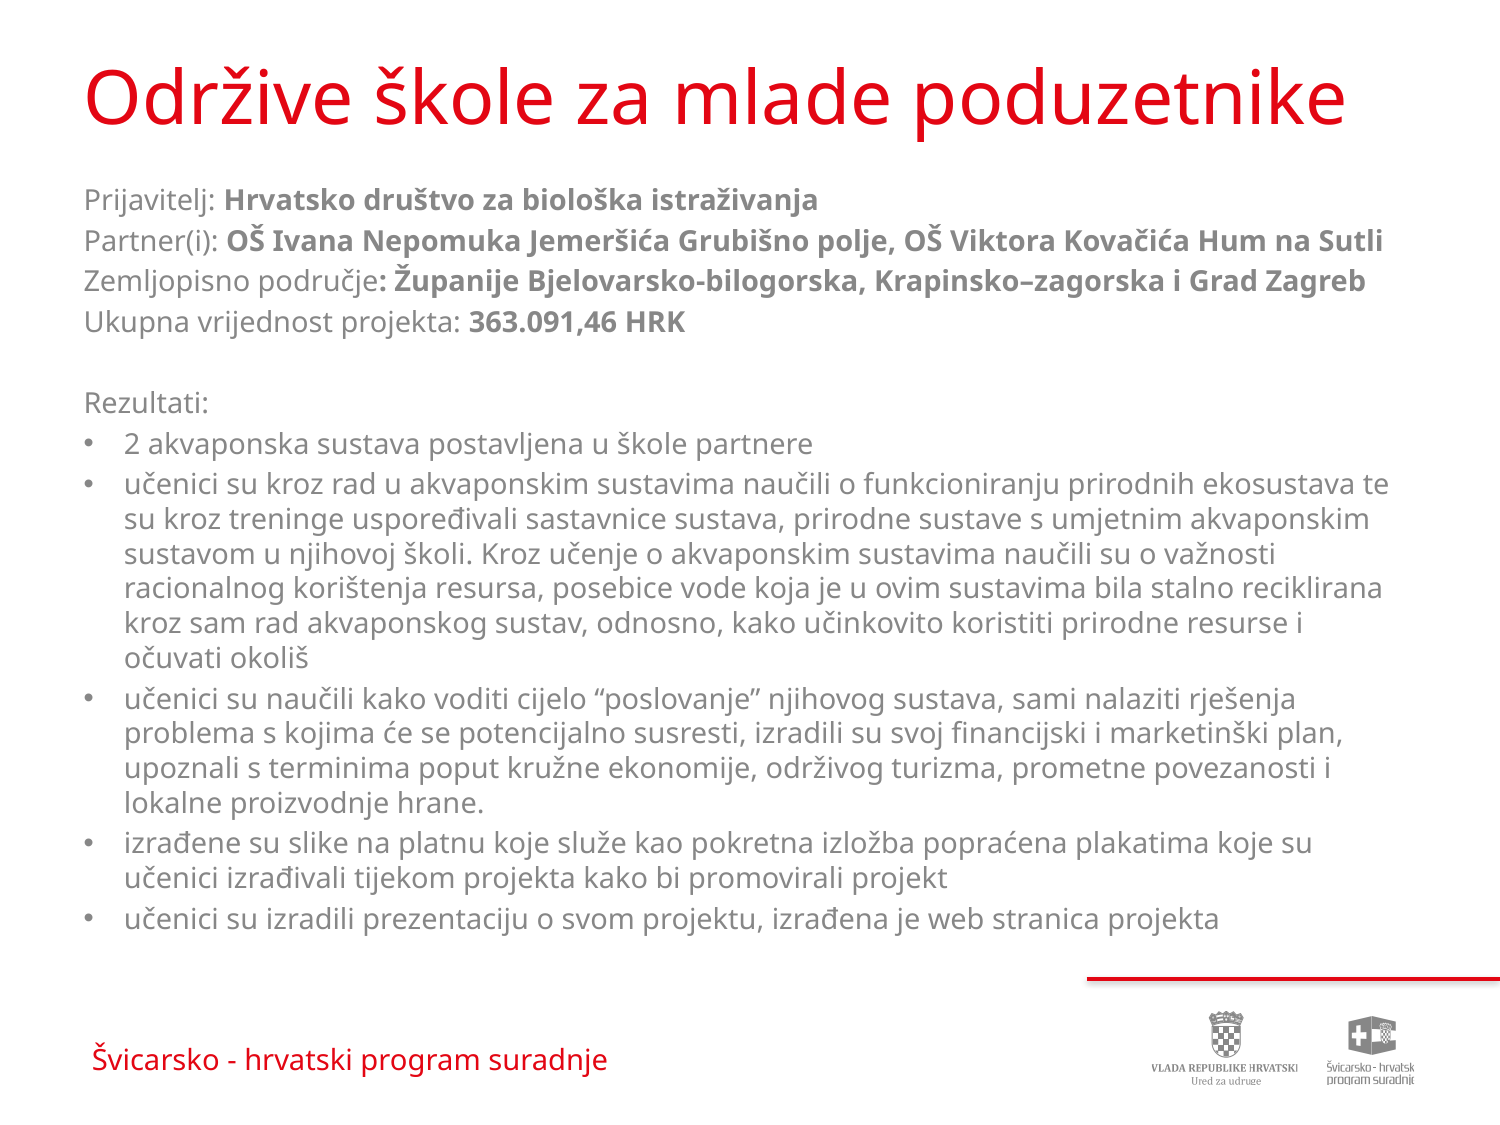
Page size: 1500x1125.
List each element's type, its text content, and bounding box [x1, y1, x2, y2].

list Prijavitelj: Hrvatsko društvo za biološka istraživanja Partner(i): OŠ Ivana Nepomuka Jemeršića Grubišno polje, OŠ Viktora Kovačića Hum na Sutli Zemljopisno područje: Županije Bjelovarsko-bilogorska, Krapinsko–zagorska i Grad Zagreb Ukupna vrijednost projekta: 363.091,46 HRK Rezultati: 2 akvaponska sustava postavljena u škole partnere učenici su kroz rad u akvaponskim sustavima naučili o funkcioniranju prirodnih ekosustava te su kroz treninge uspoređivali sastavnice sustava, prirodne sustave s umjetnim akvaponskim sustavom u njihovoj školi. Kroz učenje o akvaponskim sustavima naučili su o važnosti racionalnog korištenja resursa, posebice vode koja je u ovim sustavima bila stalno reciklirana kroz sam rad akvaponskog sustav, odnosno, kako učinkovito koristiti prirodne resurse i očuvati okoliš učenici su naučili kako voditi cijelo “poslovanje” njihovog sustava, sami nalaziti rješenja problema s kojima će se potencijalno susresti, izradili su svoj financijski i marketinški plan, upoznali s terminima poput kružne ekonomije, održivog turizma, prometne povezanosti i lokalne proizvodnje hrane. izrađene su slike na platnu koje služe kao pokretna izložba popraćena plakatima koje su učenici izrađivali tijekom projekta kako bi promovirali projekt učenici su izradili prezentaciju o svom projektu, izrađena je web stranica projekta [68, 174, 1415, 1040]
title Održive škole za mlade poduzetnike [68, 42, 1415, 174]
